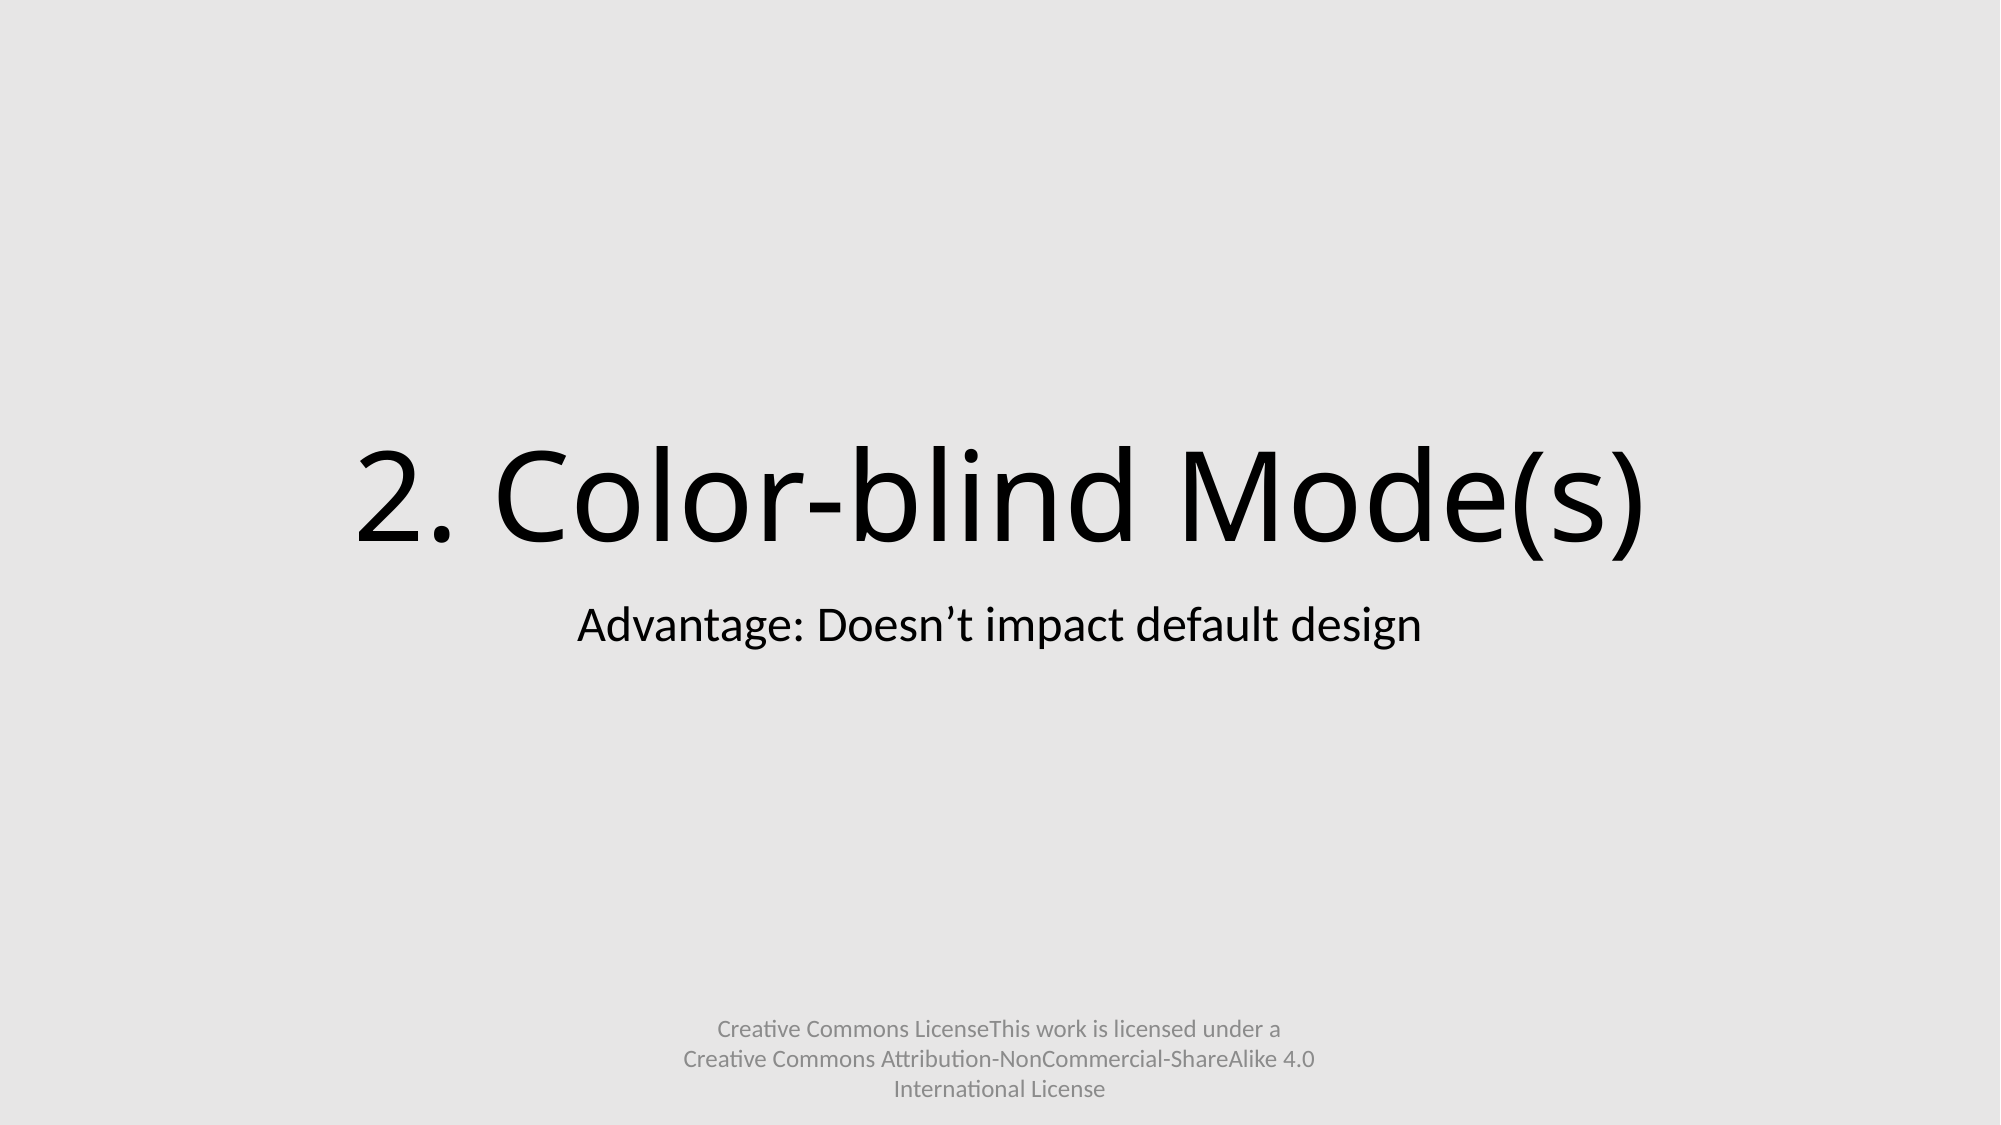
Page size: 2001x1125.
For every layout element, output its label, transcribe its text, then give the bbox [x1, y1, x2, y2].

footer Creative Commons LicenseThis work is licensed under a Creative Commons Attribution-NonCommercial-ShareAlike 4.0 International License [662, 1042, 1338, 1103]
subtitle Advantage: Doesn’t impact default design [249, 590, 1750, 863]
title 2. Color-blind Mode(s) [249, 184, 1750, 576]
